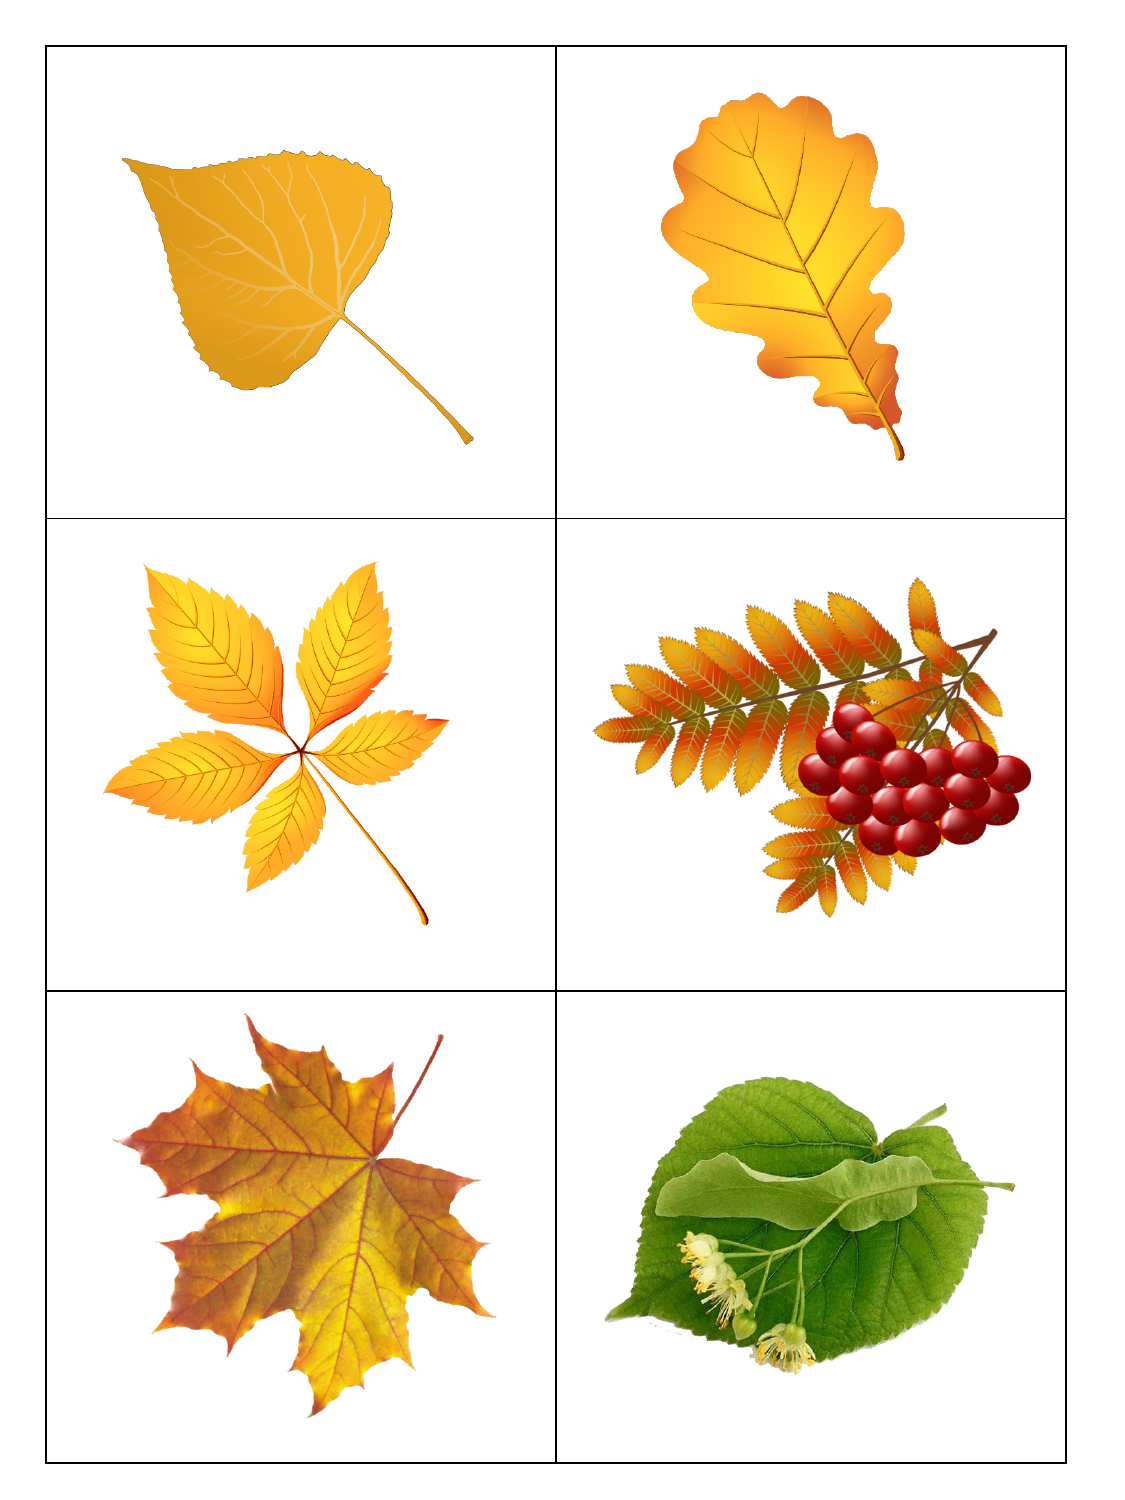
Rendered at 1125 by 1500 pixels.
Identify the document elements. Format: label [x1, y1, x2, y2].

table_header [557, 47, 1065, 518]
picture [580, 1073, 1043, 1382]
table_cell [557, 519, 1065, 990]
table_header [47, 47, 555, 518]
picture [592, 576, 1031, 918]
picture [71, 62, 536, 527]
table_cell [47, 992, 555, 1462]
picture [621, 62, 1003, 506]
picture [89, 547, 502, 947]
table_cell [557, 992, 1065, 1462]
picture [70, 1013, 497, 1442]
table_cell [47, 519, 555, 990]
